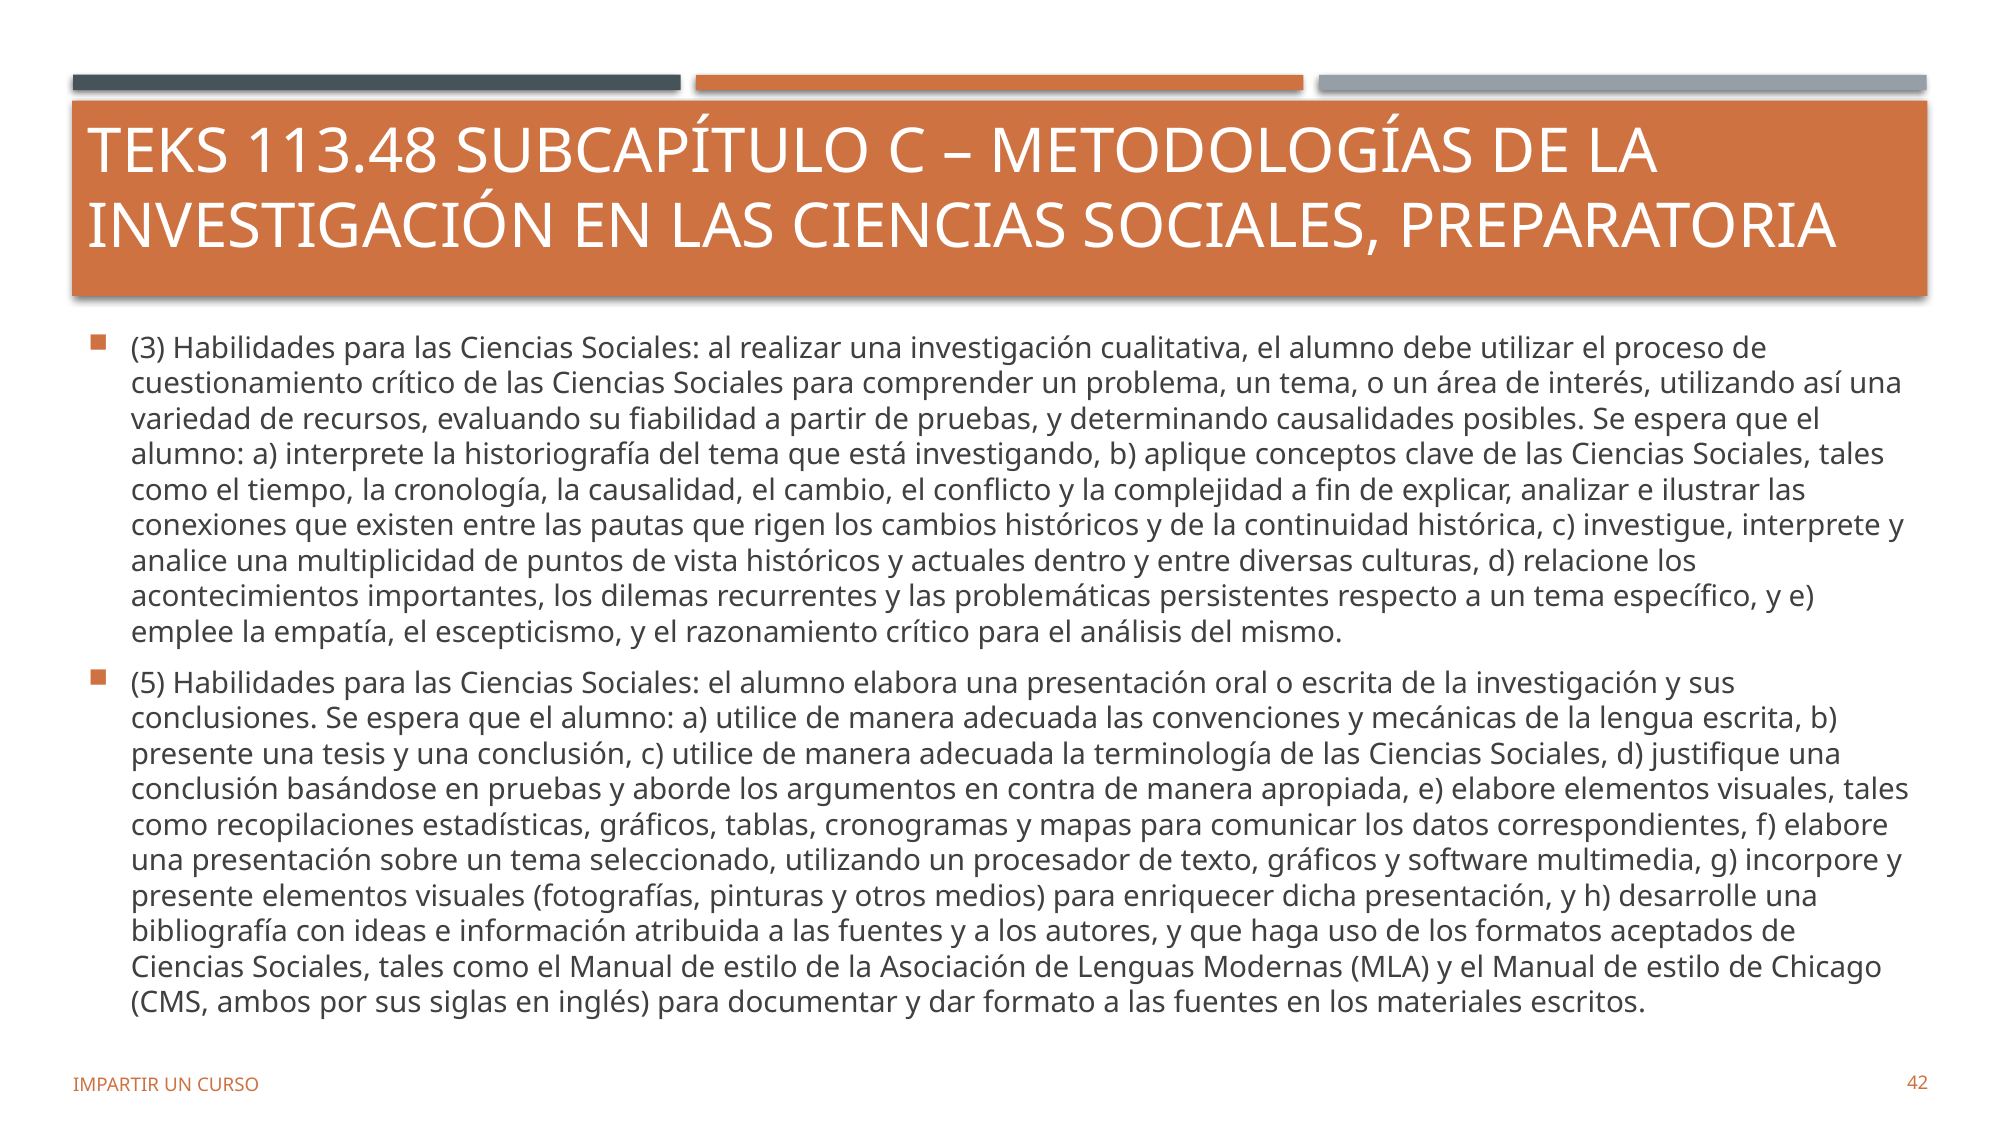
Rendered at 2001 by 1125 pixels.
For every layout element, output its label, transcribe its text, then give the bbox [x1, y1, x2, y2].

list (3) Habilidades para las Ciencias Sociales: al realizar una investigación cualitativa, el alumno debe utilizar el proceso de cuestionamiento crítico de las Ciencias Sociales para comprender un problema, un tema, o un área de interés, utilizando así una variedad de recursos, evaluando su fiabilidad a partir de pruebas, y determinando causalidades posibles. Se espera que el alumno: a) interprete la historiografía del tema que está investigando, b) aplique conceptos clave de las Ciencias Sociales, tales como el tiempo, la cronología, la causalidad, el cambio, el conflicto y la complejidad a fin de explicar, analizar e ilustrar las conexiones que existen entre las pautas que rigen los cambios históricos y de la continuidad histórica, c) investigue, interprete y analice una multiplicidad de puntos de vista históricos y actuales dentro y entre diversas culturas, d) relacione los acontecimientos importantes, los dilemas recurrentes y las problemáticas persistentes respecto a un tema específico, y e) emplee la empatía, el escepticismo, y el razonamiento crítico para el análisis del mismo. (5) Habilidades para las Ciencias Sociales: el alumno elabora una presentación oral o escrita de la investigación y sus conclusiones. Se espera que el alumno: a) utilice de manera adecuada las convenciones y mecánicas de la lengua escrita, b) presente una tesis y una conclusión, c) utilice de manera adecuada la terminología de las Ciencias Sociales, d) justifique una conclusión basándose en pruebas y aborde los argumentos en contra de manera apropiada, e) elabore elementos visuales, tales como recopilaciones estadísticas, gráficos, tablas, cronogramas y mapas para comunicar los datos correspondientes, f) elabore una presentación sobre un tema seleccionado, utilizando un procesador de texto, gráficos y software multimedia, g) incorpore y presente elementos visuales (fotografías, pinturas y otros medios) para enriquecer dicha presentación, y h) desarrolle una bibliografía con ideas e información atribuida a las fuentes y a los autores, y que haga uso de los formatos aceptados de Ciencias Sociales, tales como el Manual de estilo de la Asociación de Lenguas Modernas (MLA) y el Manual de estilo de Chicago (CMS, ambos por sus siglas en inglés) para documentar y dar formato a las fuentes en los materiales escritos. [72, 302, 1928, 1045]
slide_number 42 [1770, 1053, 1944, 1114]
footer IMPARTIR UN CURSO [58, 1053, 1177, 1114]
title TEKS 113.48 Subcapítulo C – Metodologías de la investigación en las Ciencias Sociales, preparatoria [72, 103, 1928, 288]
